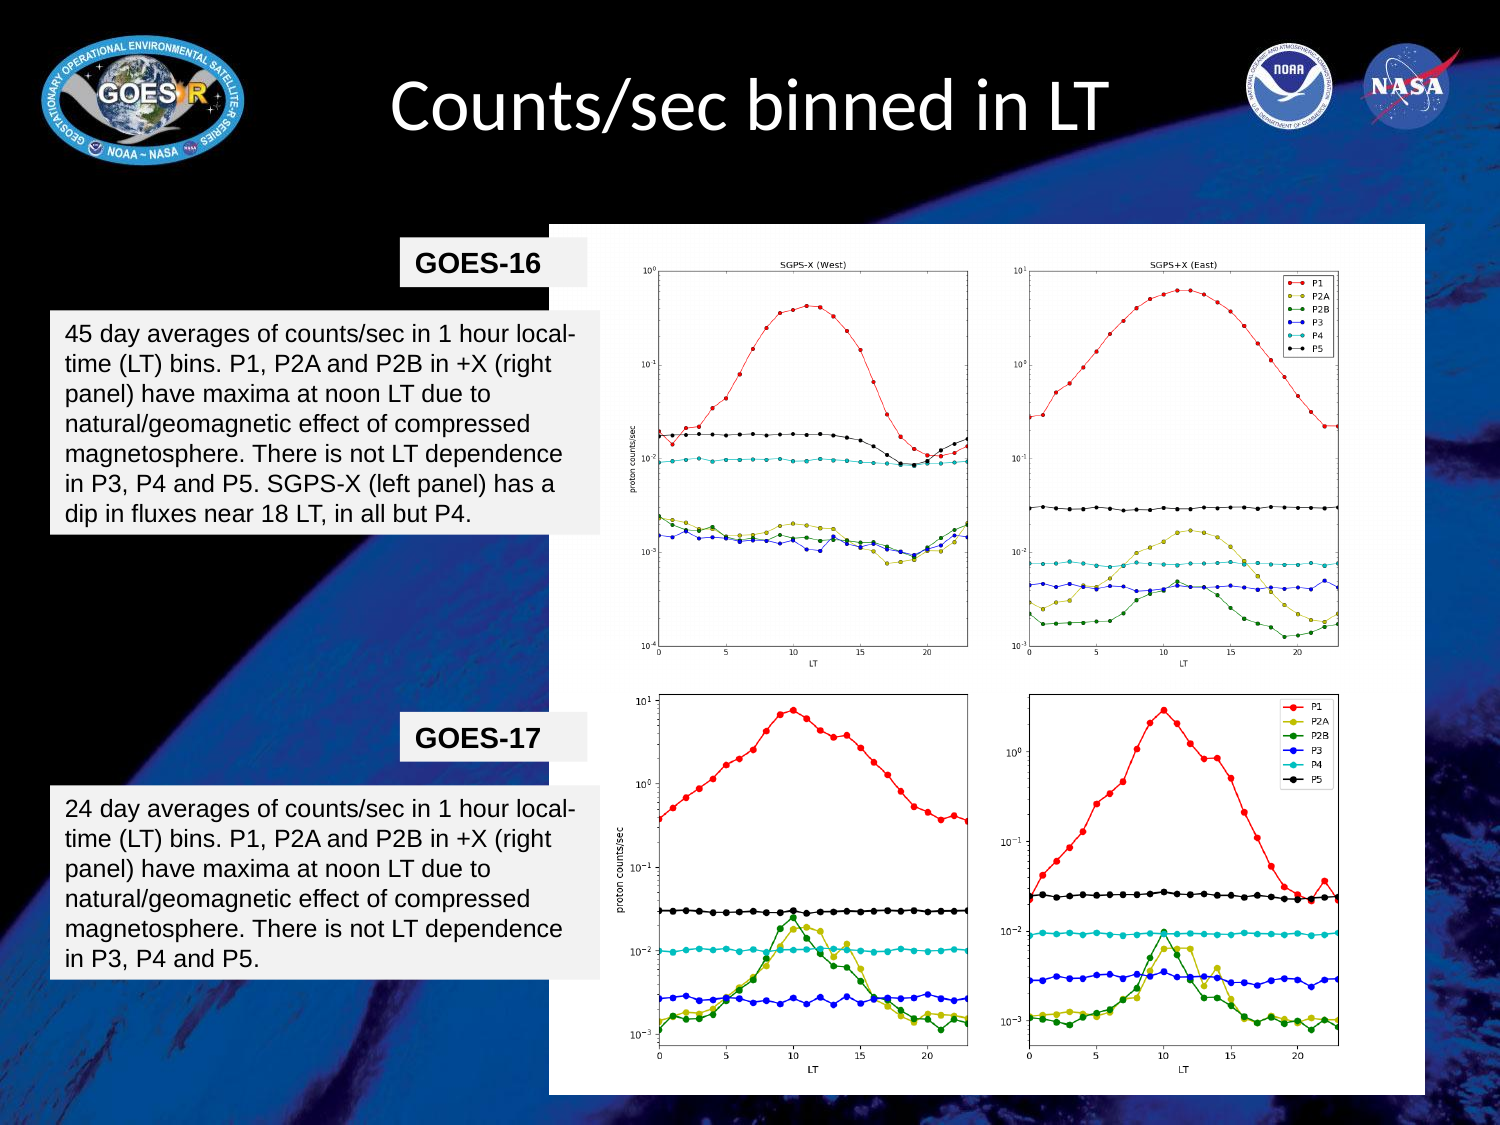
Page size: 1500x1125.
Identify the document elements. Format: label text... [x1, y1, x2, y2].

text_box 24 day averages of counts/sec in 1 hour local-time (LT) bins. P1, P2A and P2B in +X (right panel) have maxima at noon LT due to natural/geomagnetic effect of compressed magnetosphere. There is not LT dependence in P3, P4 and P5. [50, 785, 544, 980]
text_box 45 day averages of counts/sec in 1 hour local-time (LT) bins. P1, P2A and P2B in +X (right panel) have maxima at noon LT due to natural/geomagnetic effect of compressed magnetosphere. There is not LT dependence in P3, P4 and P5. SGPS-X (left panel) has a dip in fluxes near 18 LT, in all but P4. [50, 310, 544, 535]
picture [0, 0, 1500, 1125]
text_box GOES-16 [399, 237, 544, 288]
text_box GOES-17 [399, 711, 544, 762]
title Counts/sec binned in LT [225, 21, 1277, 180]
